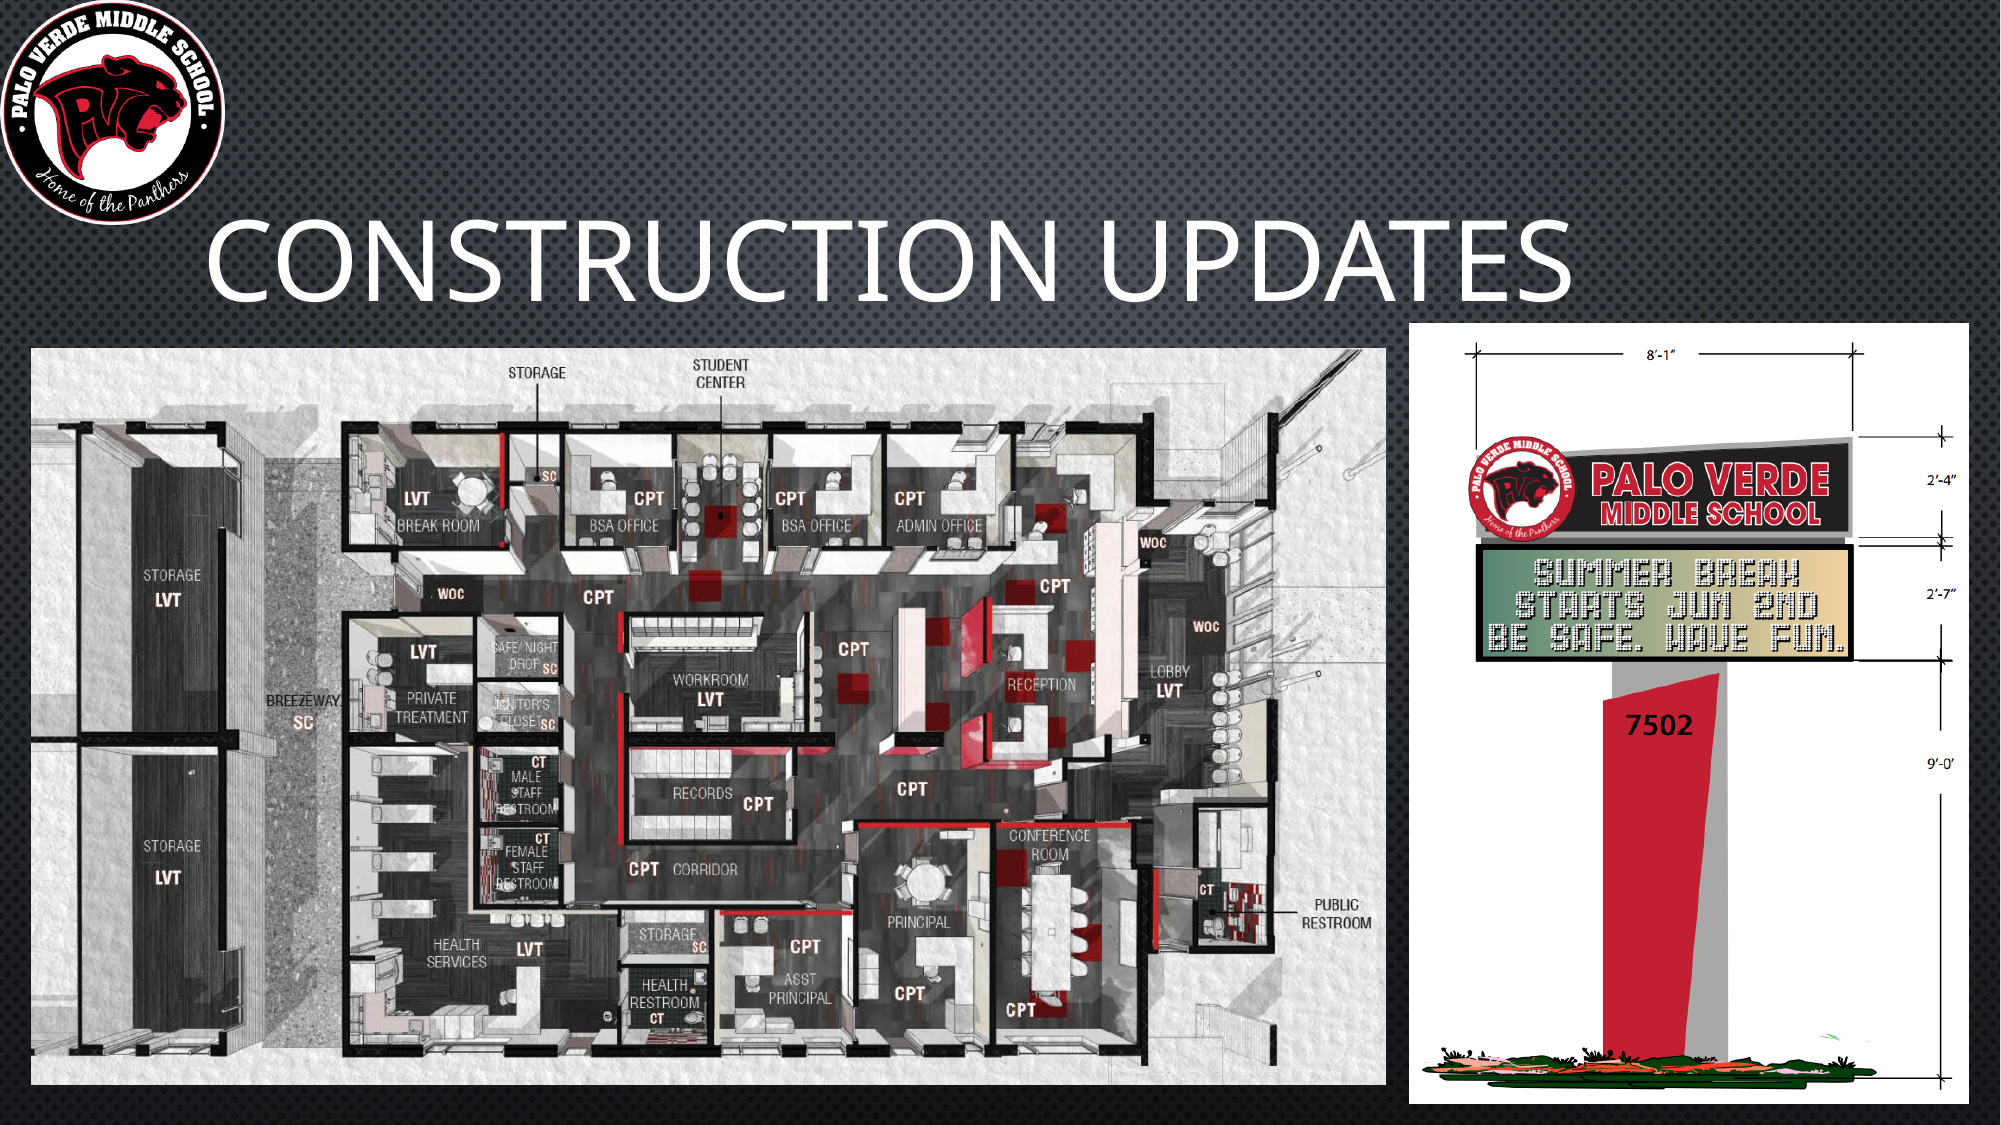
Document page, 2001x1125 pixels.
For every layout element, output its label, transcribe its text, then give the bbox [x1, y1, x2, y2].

picture [30, 348, 1386, 1085]
picture [0, 0, 226, 226]
title Construction Updates [187, 99, 1813, 413]
picture [1409, 323, 1969, 1105]
